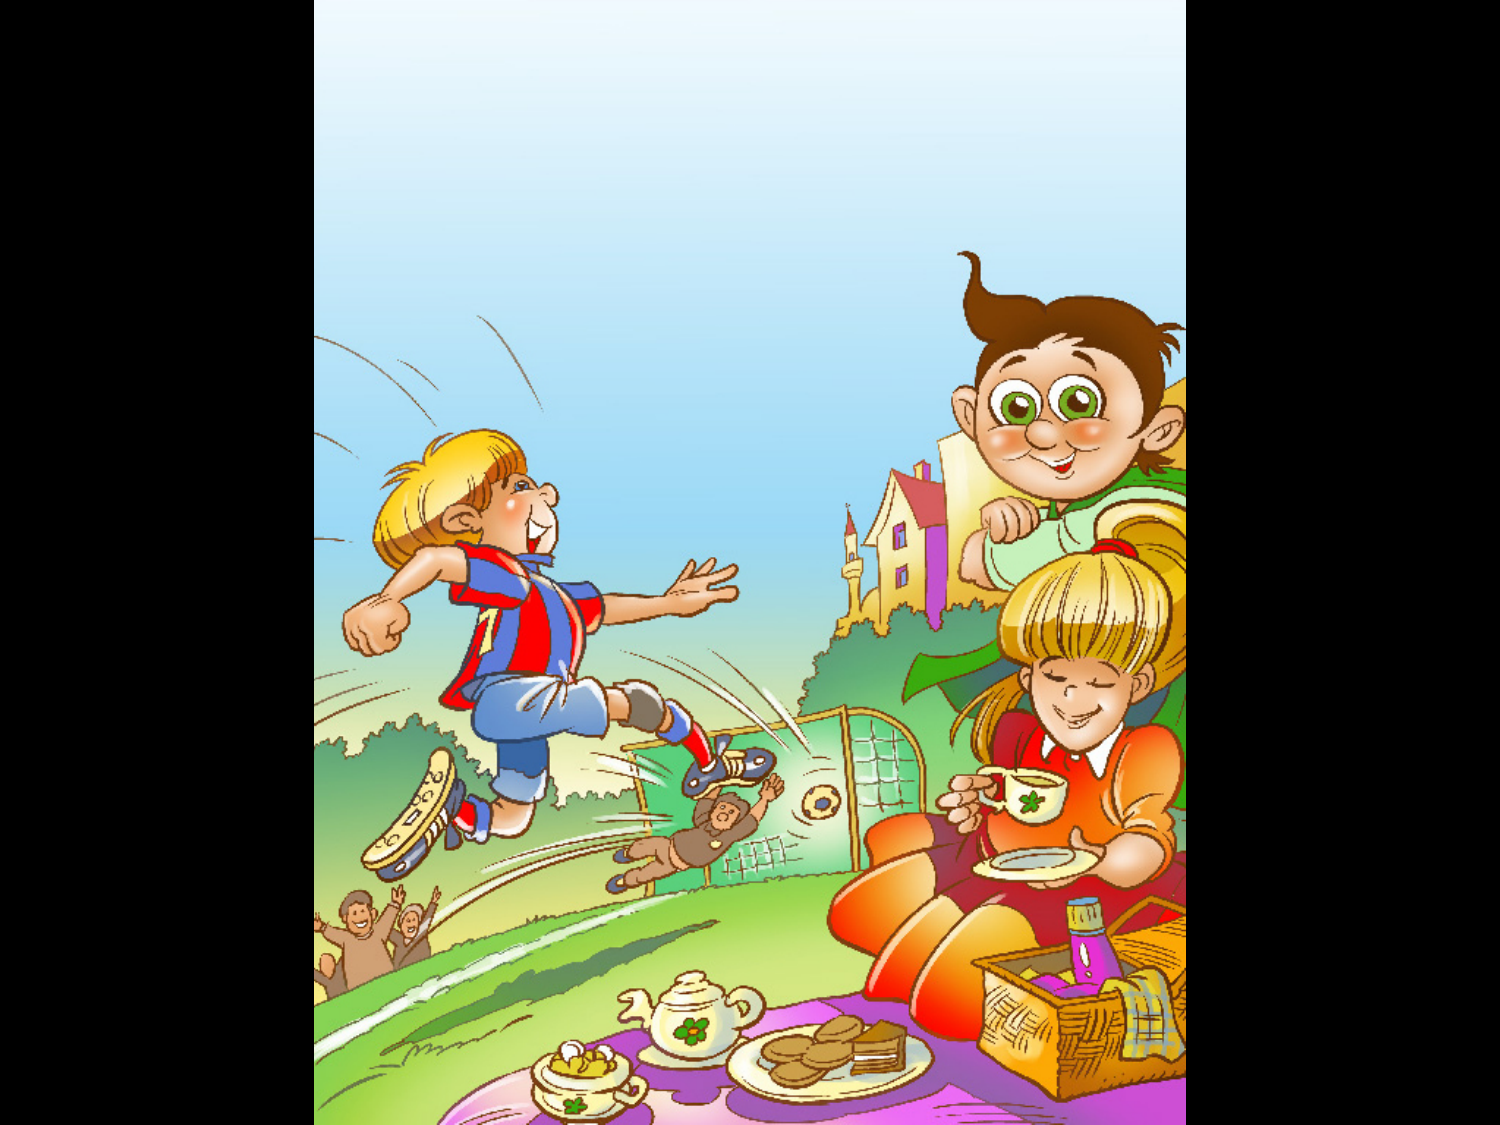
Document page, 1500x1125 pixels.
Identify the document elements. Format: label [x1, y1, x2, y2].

picture [314, 0, 1186, 1125]
